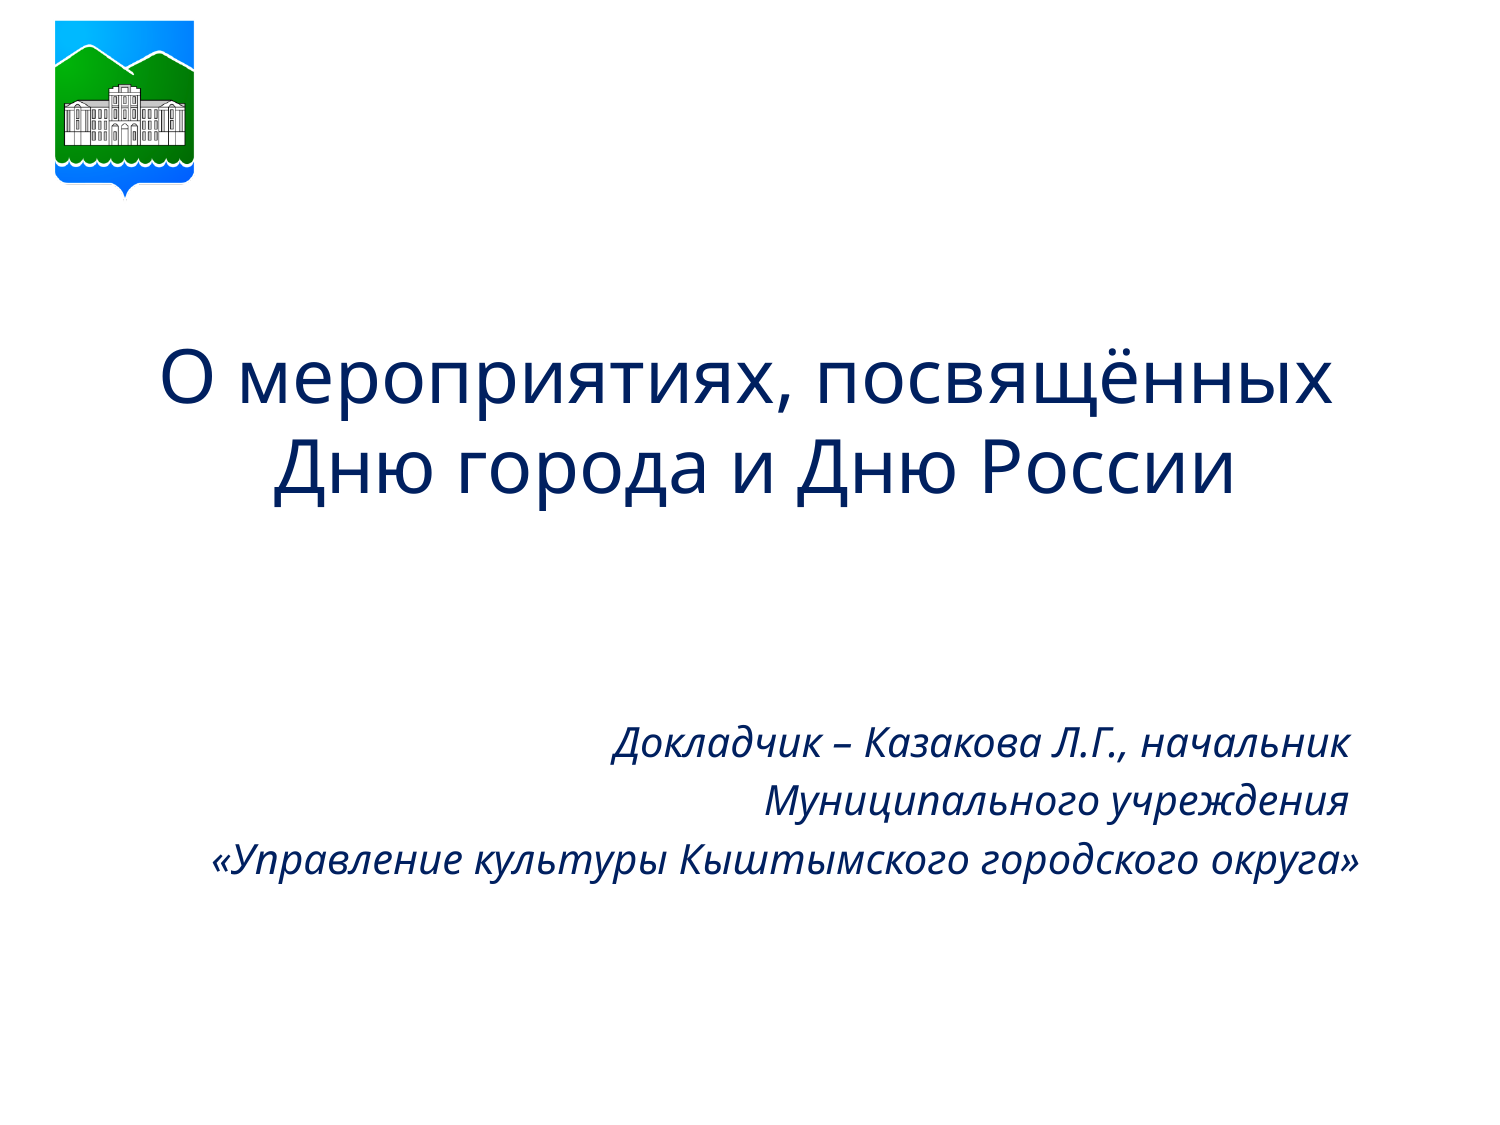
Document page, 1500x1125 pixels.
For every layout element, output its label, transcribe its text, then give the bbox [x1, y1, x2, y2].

subtitle Докладчик – Казакова Л.Г., начальник Муниципального учреждения «Управление культуры Кыштымского городского округа» [88, 708, 1376, 1031]
picture [52, 18, 195, 204]
title О мероприятиях, посвящённых Дню города и Дню России [3, 255, 1500, 497]
